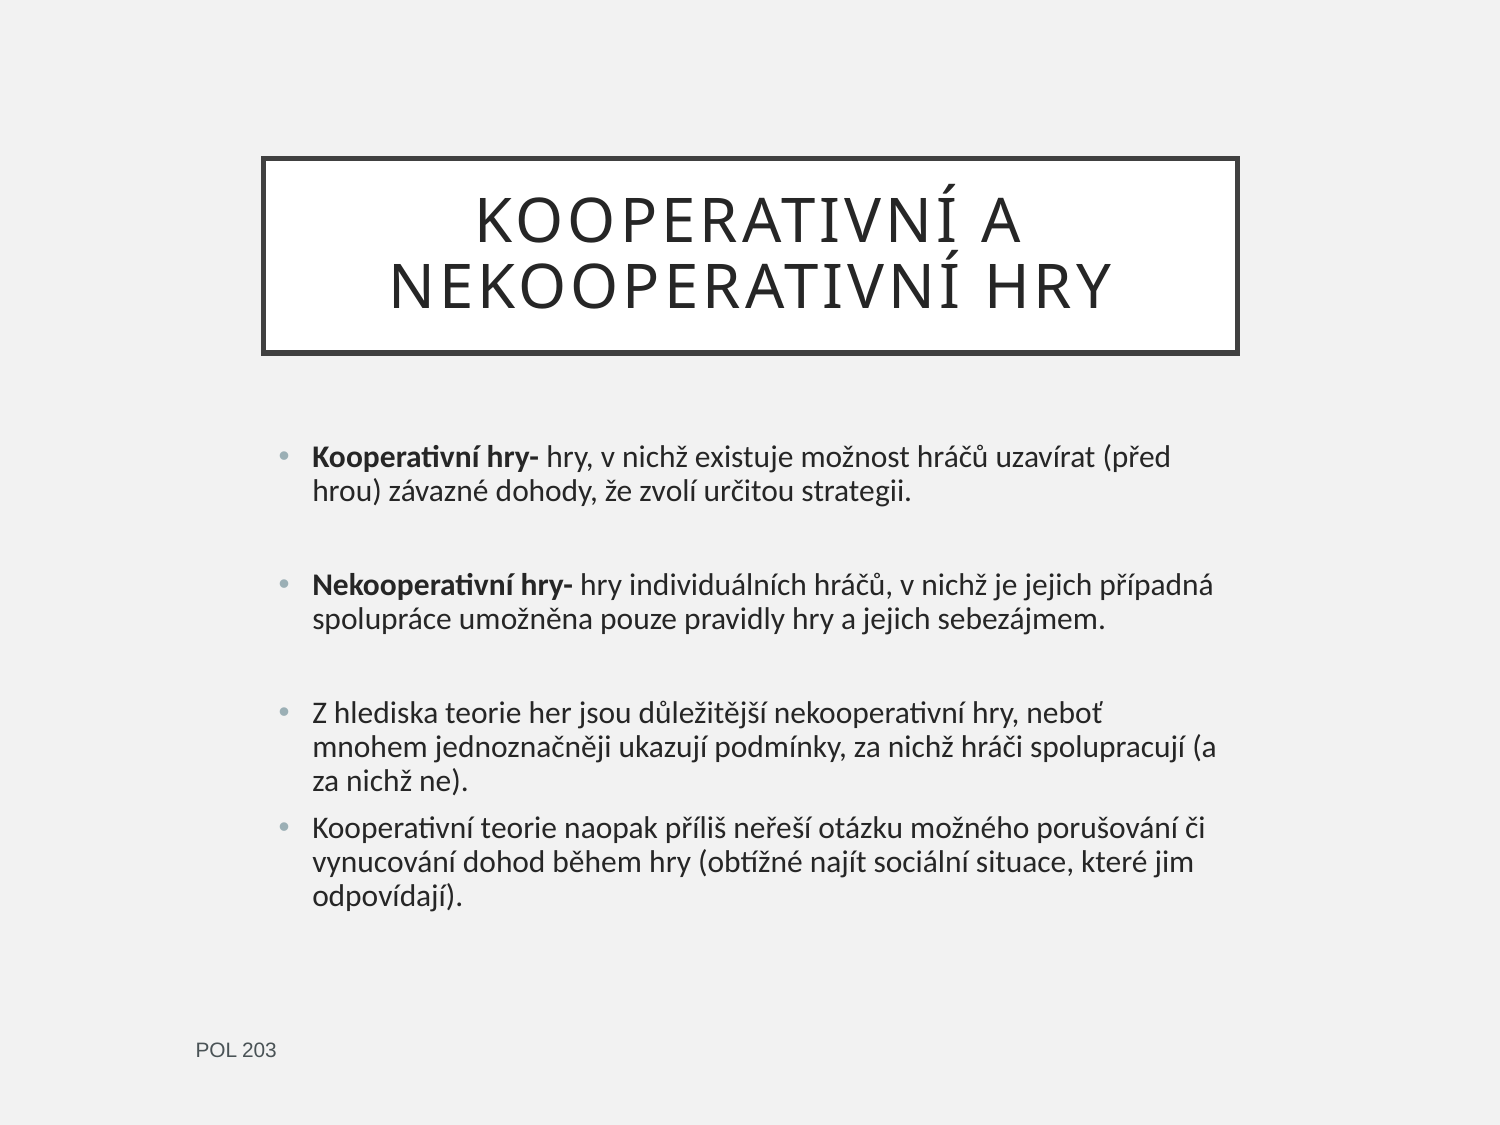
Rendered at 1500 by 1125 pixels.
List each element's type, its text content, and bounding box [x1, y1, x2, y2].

title Kooperativní a nekooperativní hry [261, 156, 1240, 356]
list Kooperativní hry- hry, v nichž existuje možnost hráčů uzavírat (před hrou) závazné dohody, že zvolí určitou strategii. Nekooperativní hry- hry individuálních hráčů, v nichž je jejich případná spolupráce umožněna pouze pravidly hry a jejich sebezájmem. Z hlediska teorie her jsou důležitější nekooperativní hry, neboť mnohem jednoznačněji ukazují podmínky, za nichž hráči spolupracují (a za nichž ne). Kooperativní teorie naopak příliš neřeší otázku možného porušování či vynucování dohod během hry (obtížné najít sociální situace, které jim odpovídají). [263, 432, 1238, 942]
footer POL 203 [180, 1022, 929, 1076]
